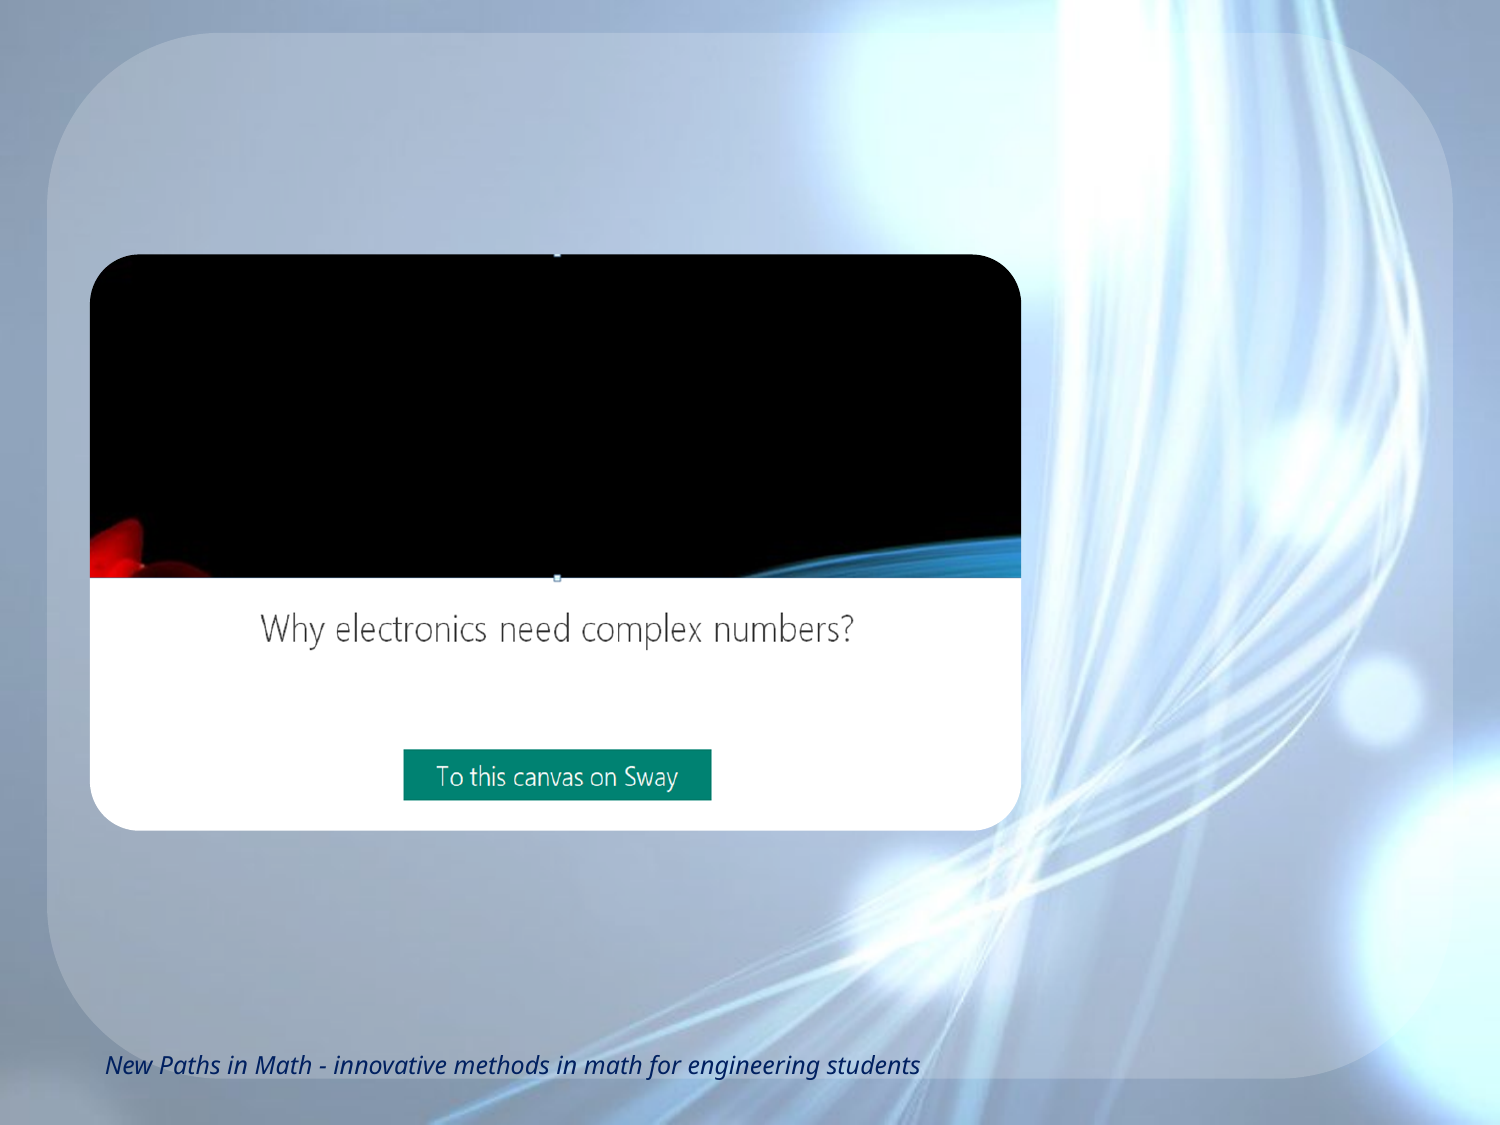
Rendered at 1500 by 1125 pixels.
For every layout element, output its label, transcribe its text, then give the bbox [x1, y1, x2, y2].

footer New Paths in Math - innovative methods in math for engineering students [89, 1042, 1403, 1103]
picture [0, 0, 1500, 1125]
